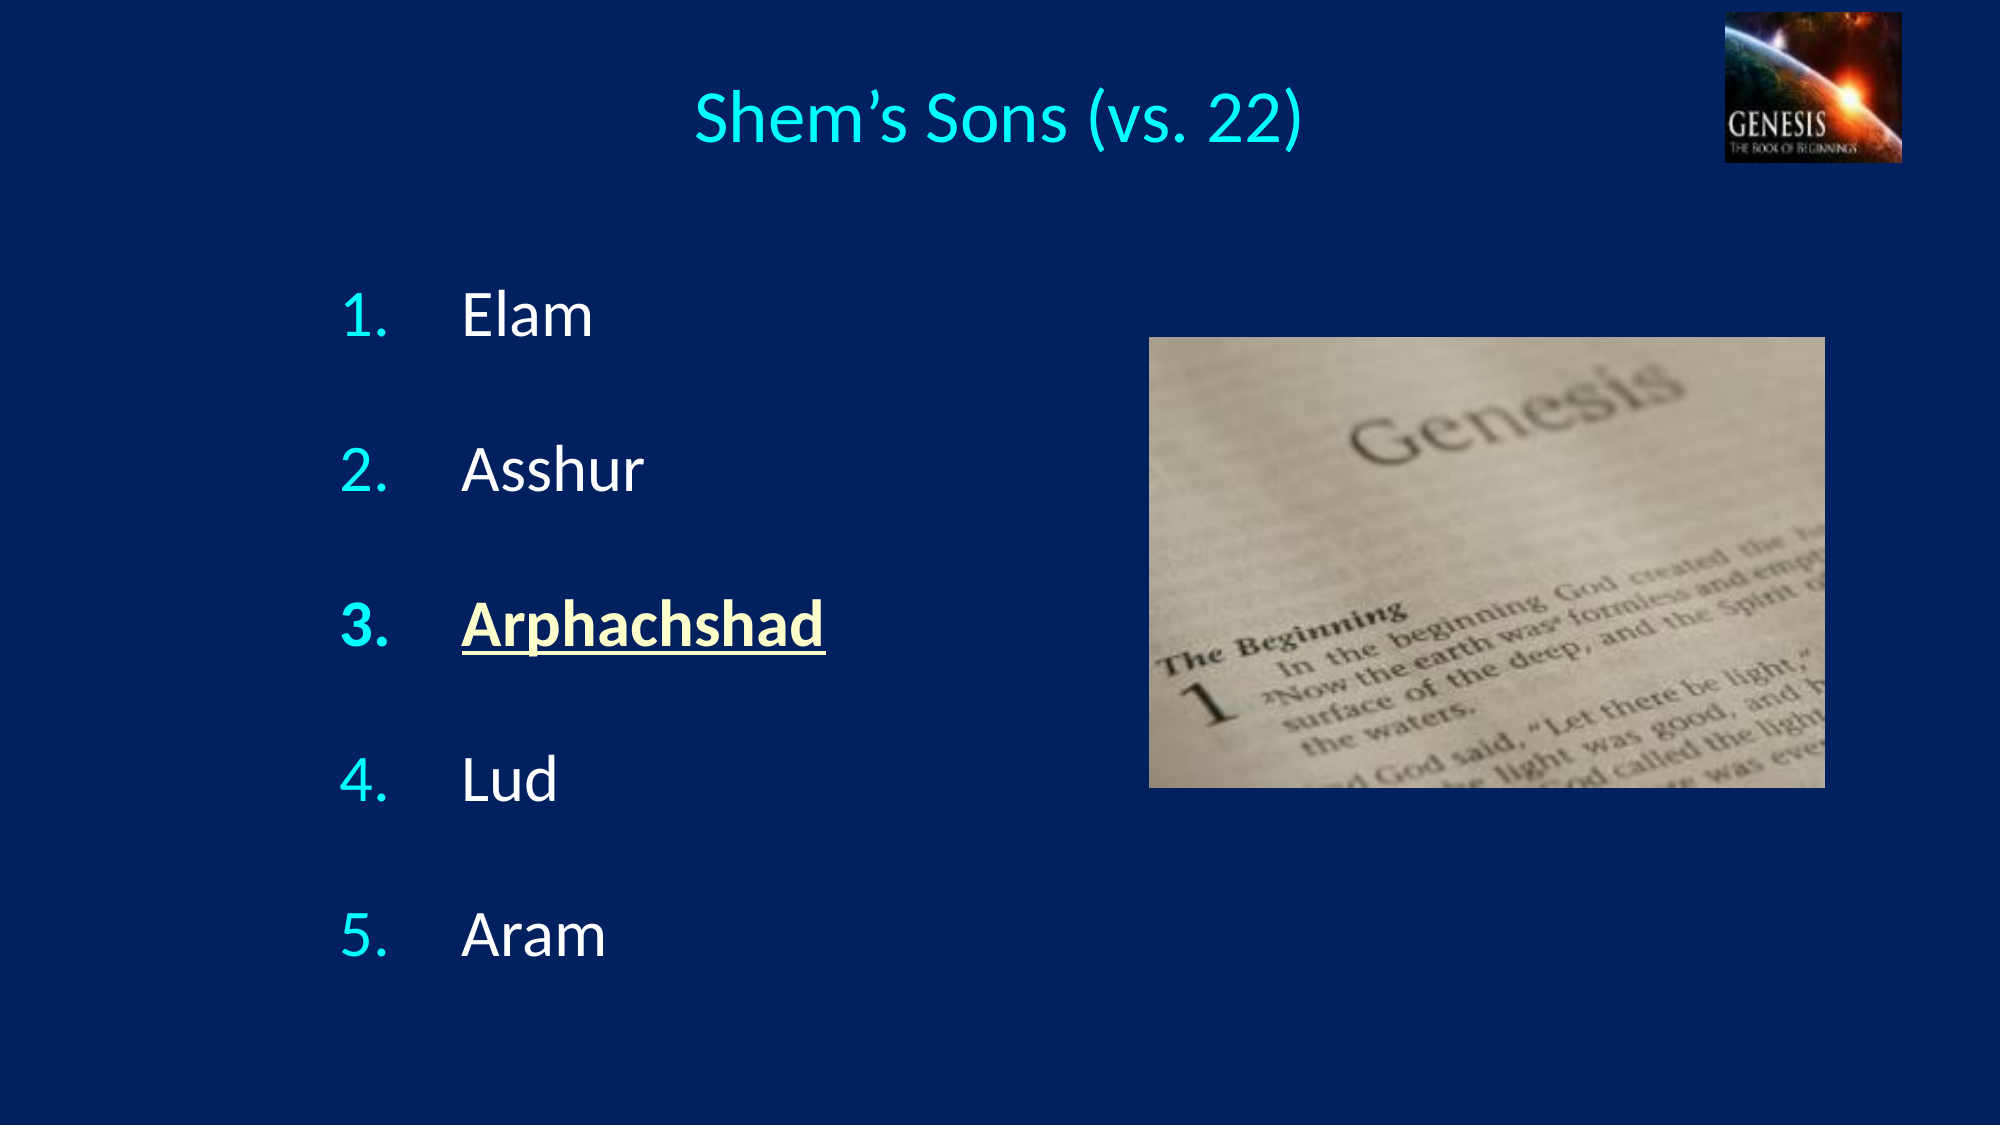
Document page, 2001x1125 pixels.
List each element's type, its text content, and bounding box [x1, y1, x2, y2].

picture [1149, 337, 1826, 788]
list Elam Asshur Arphachshad Lud Aram [324, 262, 851, 988]
picture [1724, 12, 1902, 163]
title Shem’s Sons (vs. 22) [643, 37, 1357, 188]
